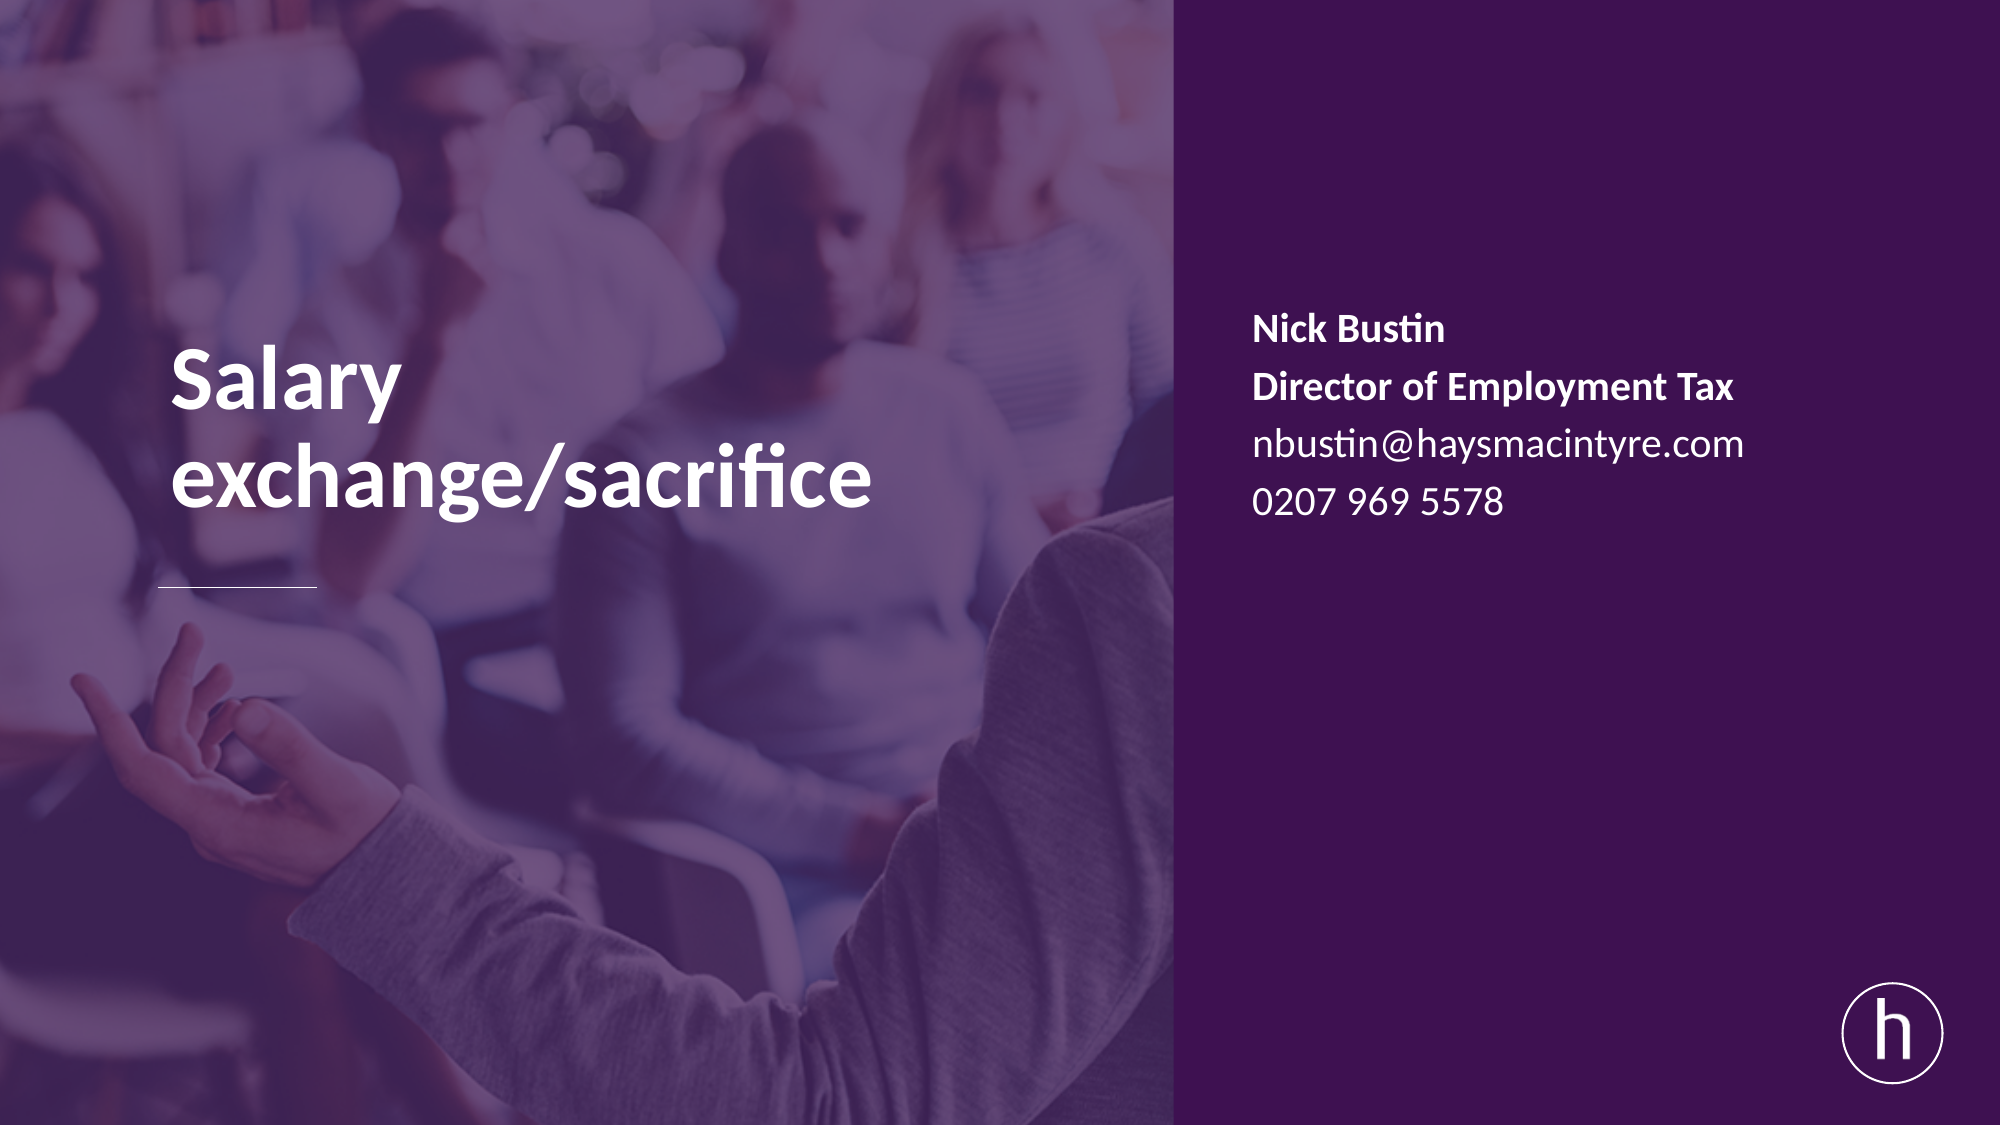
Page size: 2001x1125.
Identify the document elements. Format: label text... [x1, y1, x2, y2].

list Director of Employment Tax [1237, 360, 2000, 414]
list Nick Bustin [1237, 298, 2000, 360]
list nbustin@haysmacintyre.com [1237, 414, 2000, 472]
picture [1877, 998, 1914, 1062]
list 0207 969 5578 [1237, 472, 2000, 533]
list Salary exchange/sacrifice [155, 295, 1121, 563]
